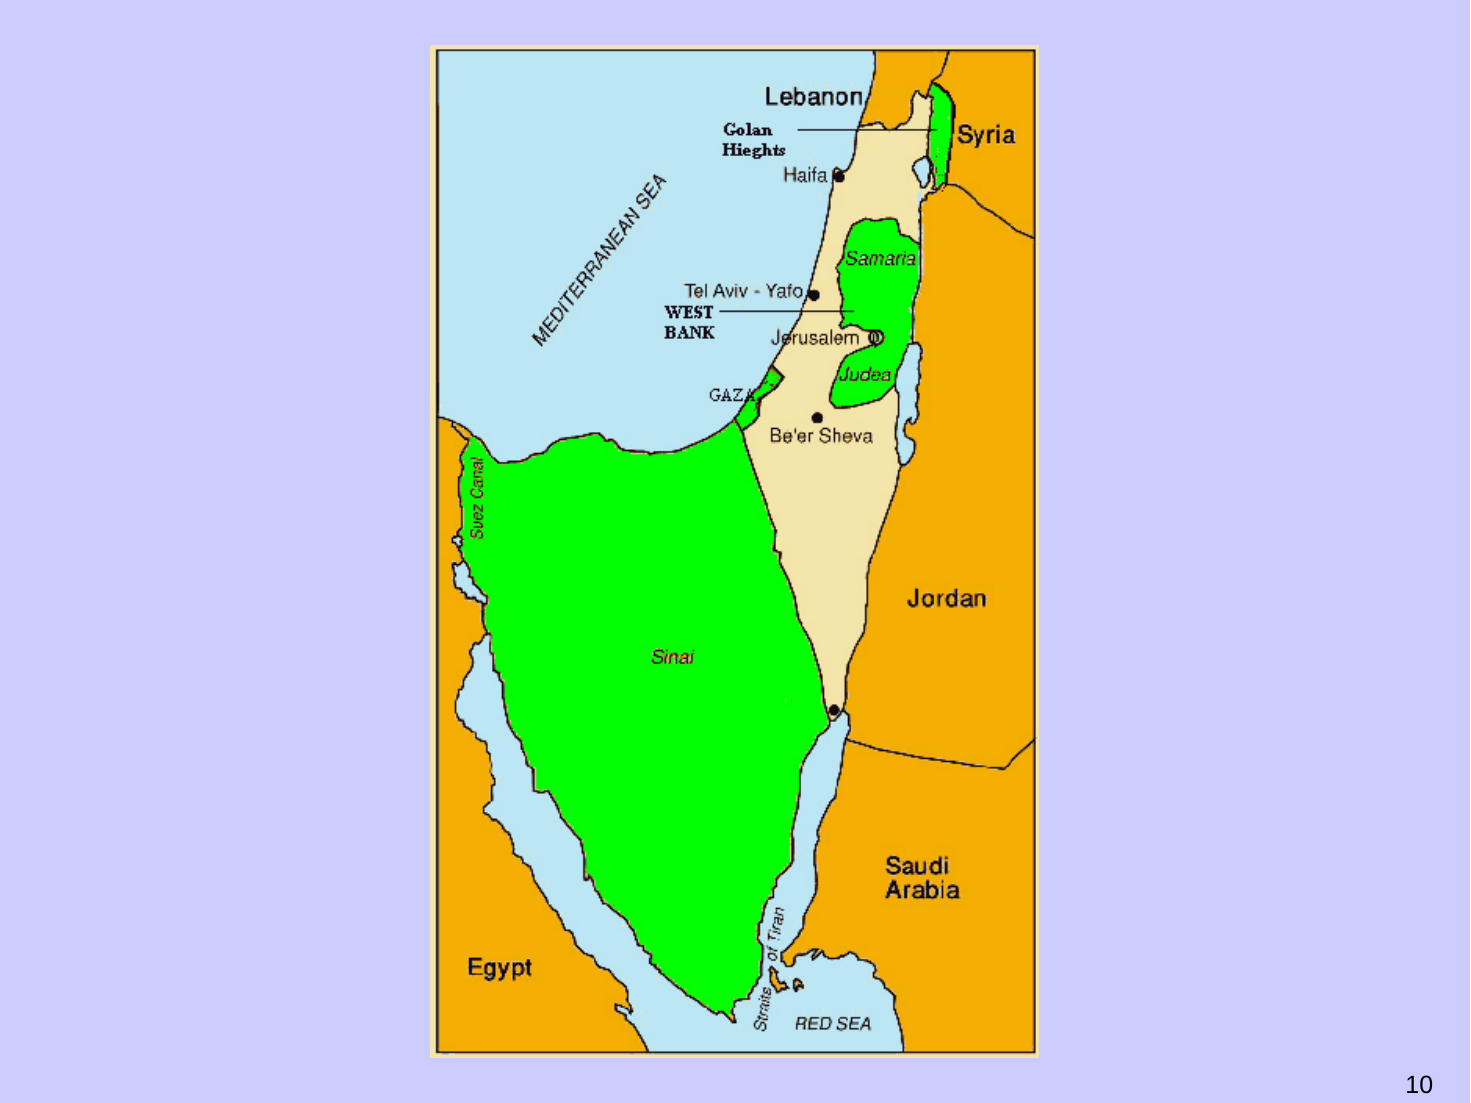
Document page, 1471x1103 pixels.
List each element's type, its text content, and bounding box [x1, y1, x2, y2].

picture [430, 44, 1039, 1058]
slide_number 9 [1402, 1067, 1434, 1099]
